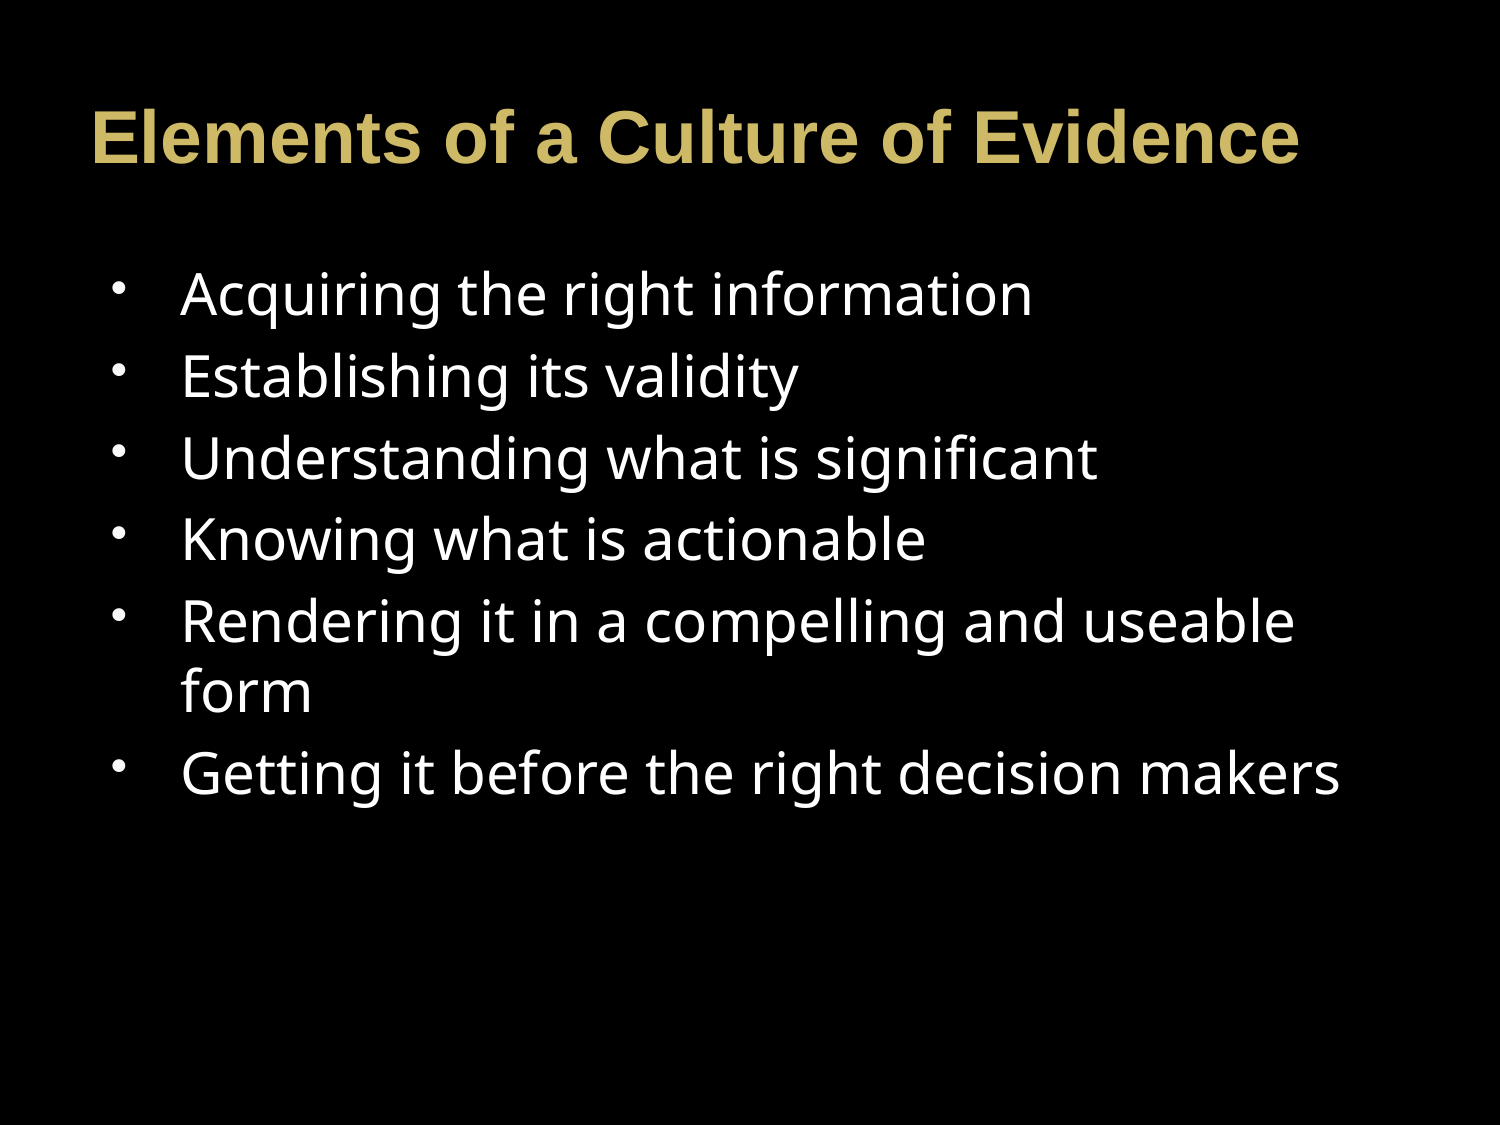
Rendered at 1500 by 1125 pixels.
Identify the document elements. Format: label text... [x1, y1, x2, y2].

text_box Elements of a Culture of Evidence [74, 80, 1425, 186]
text_box Acquiring the right information Establishing its validity Understanding what is significant Knowing what is actionable Rendering it in a compelling and useable form Getting it before the right decision makers [74, 249, 1438, 871]
